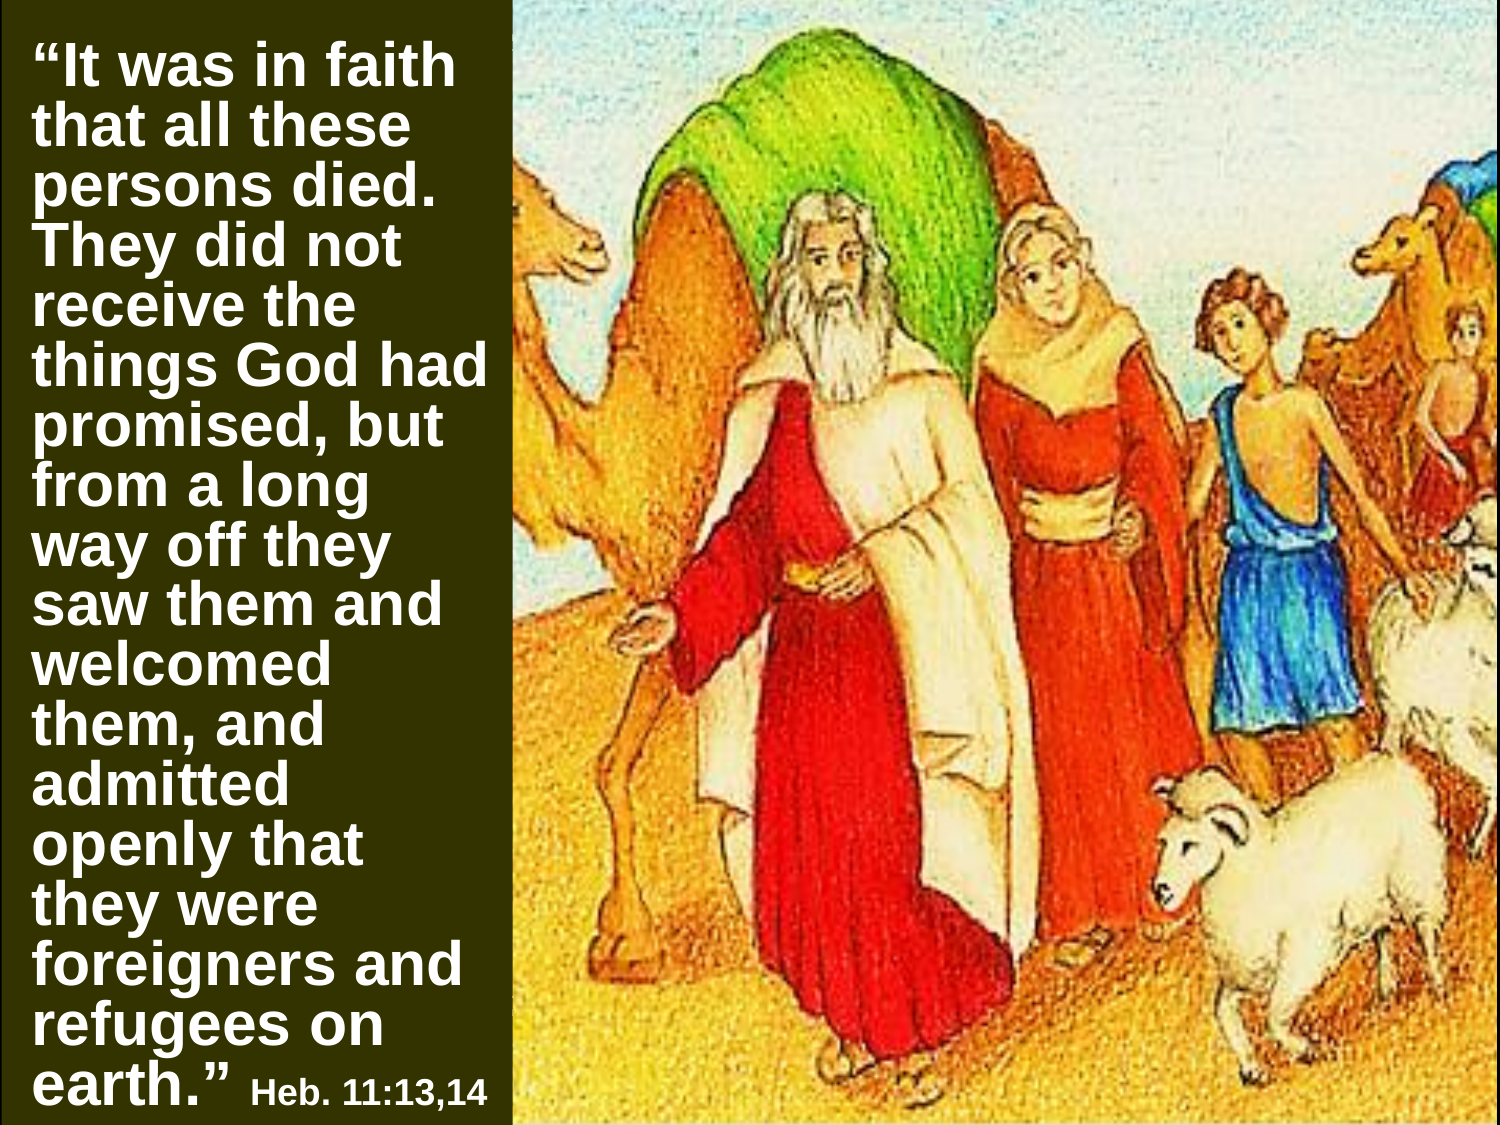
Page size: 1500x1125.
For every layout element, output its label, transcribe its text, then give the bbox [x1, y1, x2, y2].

title “It was in faith that all these persons died. They did not receive the things God had promised, but from a long way off they saw them and welcomed them, and admitted openly that they were foreigners and refugees on earth.” Heb. 11:13,14 [1, 0, 510, 1125]
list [512, 0, 1498, 1125]
